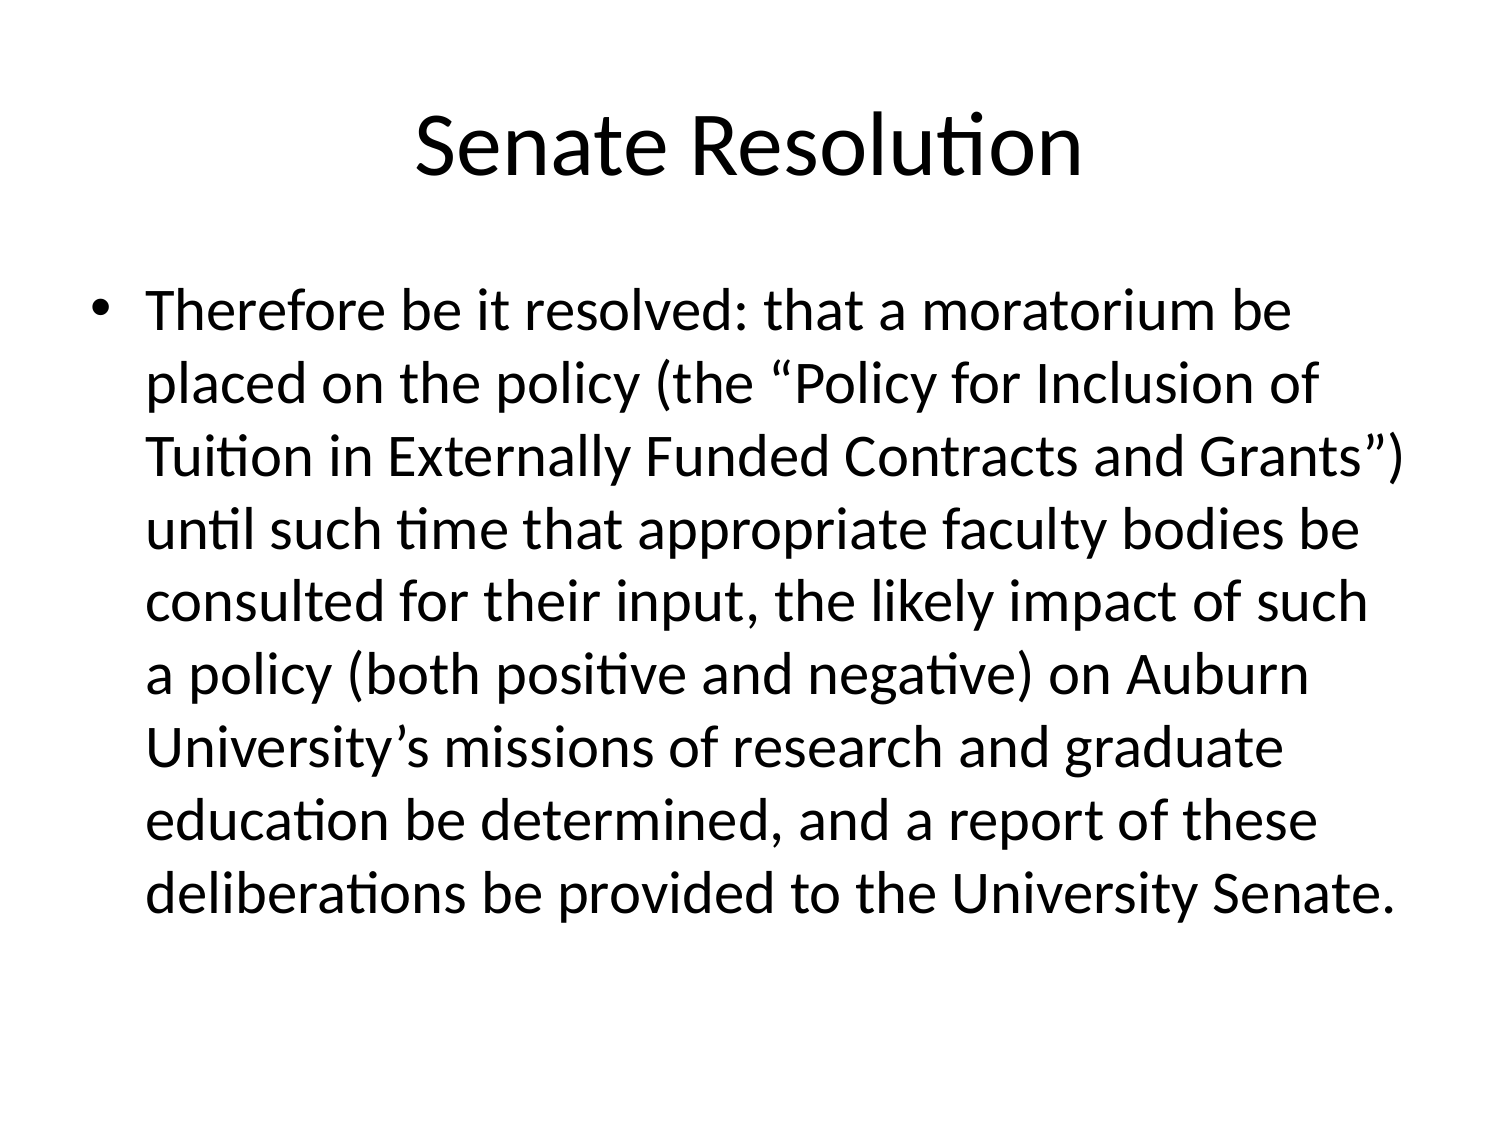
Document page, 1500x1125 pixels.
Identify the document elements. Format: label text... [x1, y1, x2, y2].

list Therefore be it resolved: that a moratorium be placed on the policy (the “Policy for Inclusion of Tuition in Externally Funded Contracts and Grants”) until such time that appropriate faculty bodies be consulted for their input, the likely impact of such a policy (both positive and negative) on Auburn University’s missions of research and graduate education be determined, and a report of these deliberations be provided to the University Senate. [74, 262, 1426, 1006]
title Senate Resolution [74, 44, 1426, 233]
